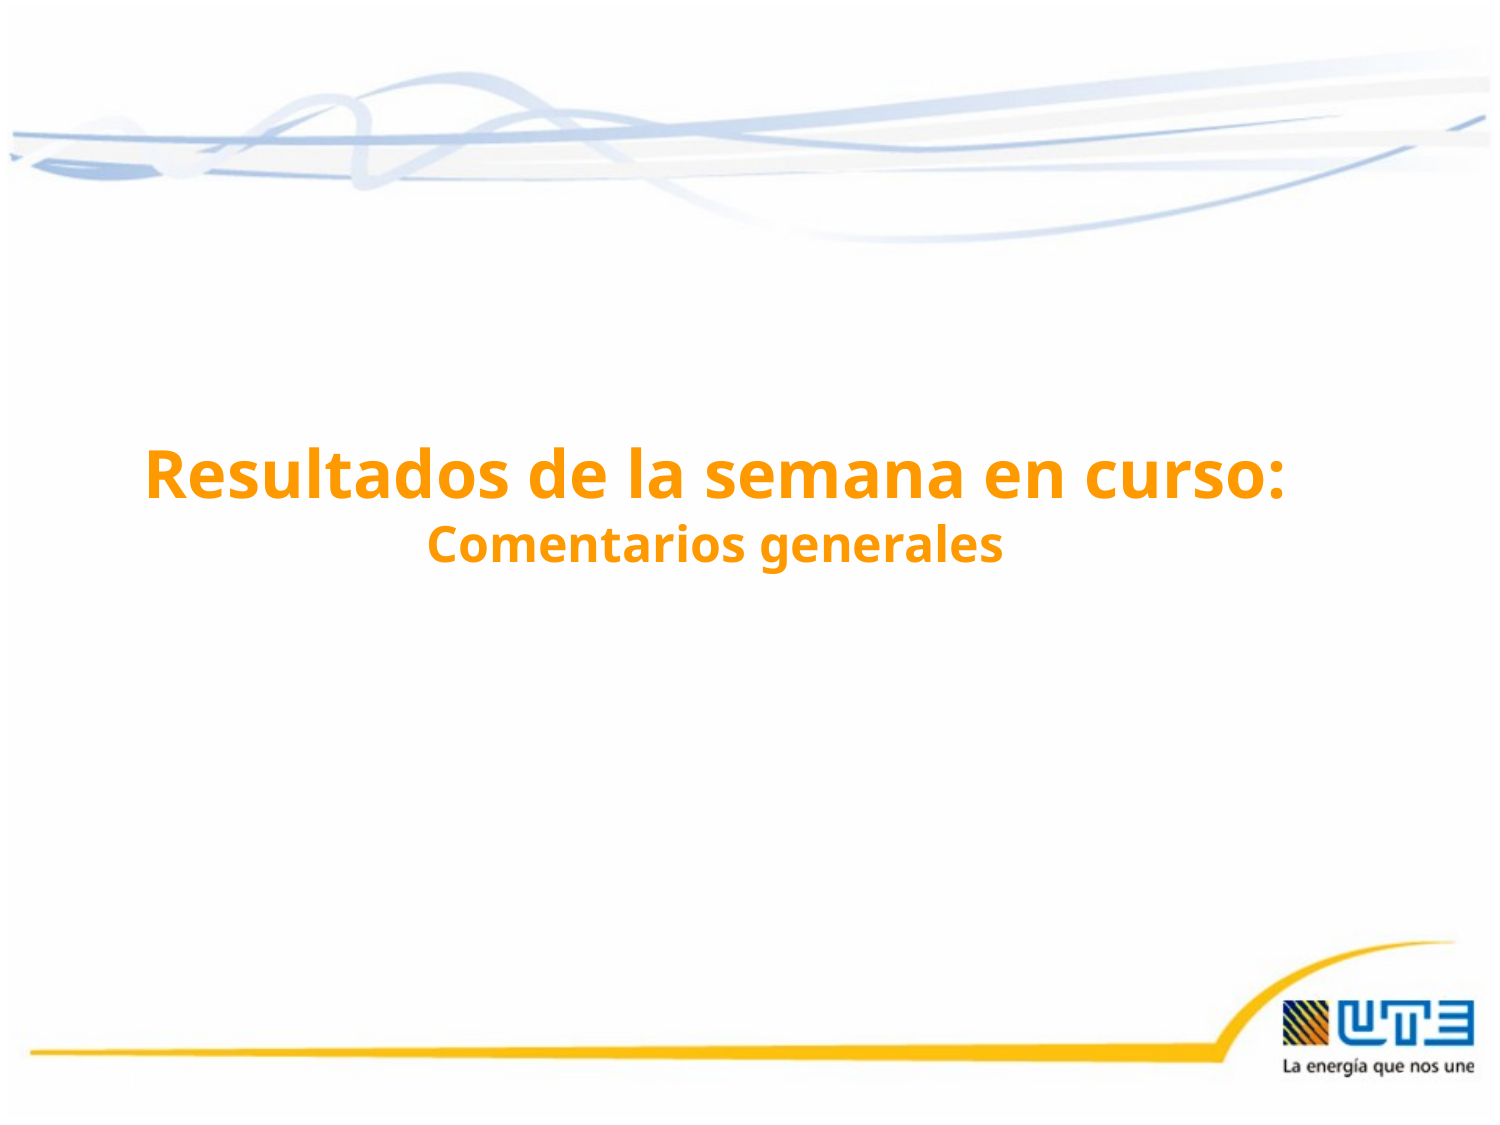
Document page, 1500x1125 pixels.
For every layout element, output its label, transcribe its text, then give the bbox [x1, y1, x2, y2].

title Resultados de la semana en curso: Comentarios generales [40, 278, 1390, 726]
text_box 02/09/2016 [75, 1024, 425, 1103]
picture [7, 6, 1493, 1118]
text_box 2 [1074, 1024, 1425, 1103]
